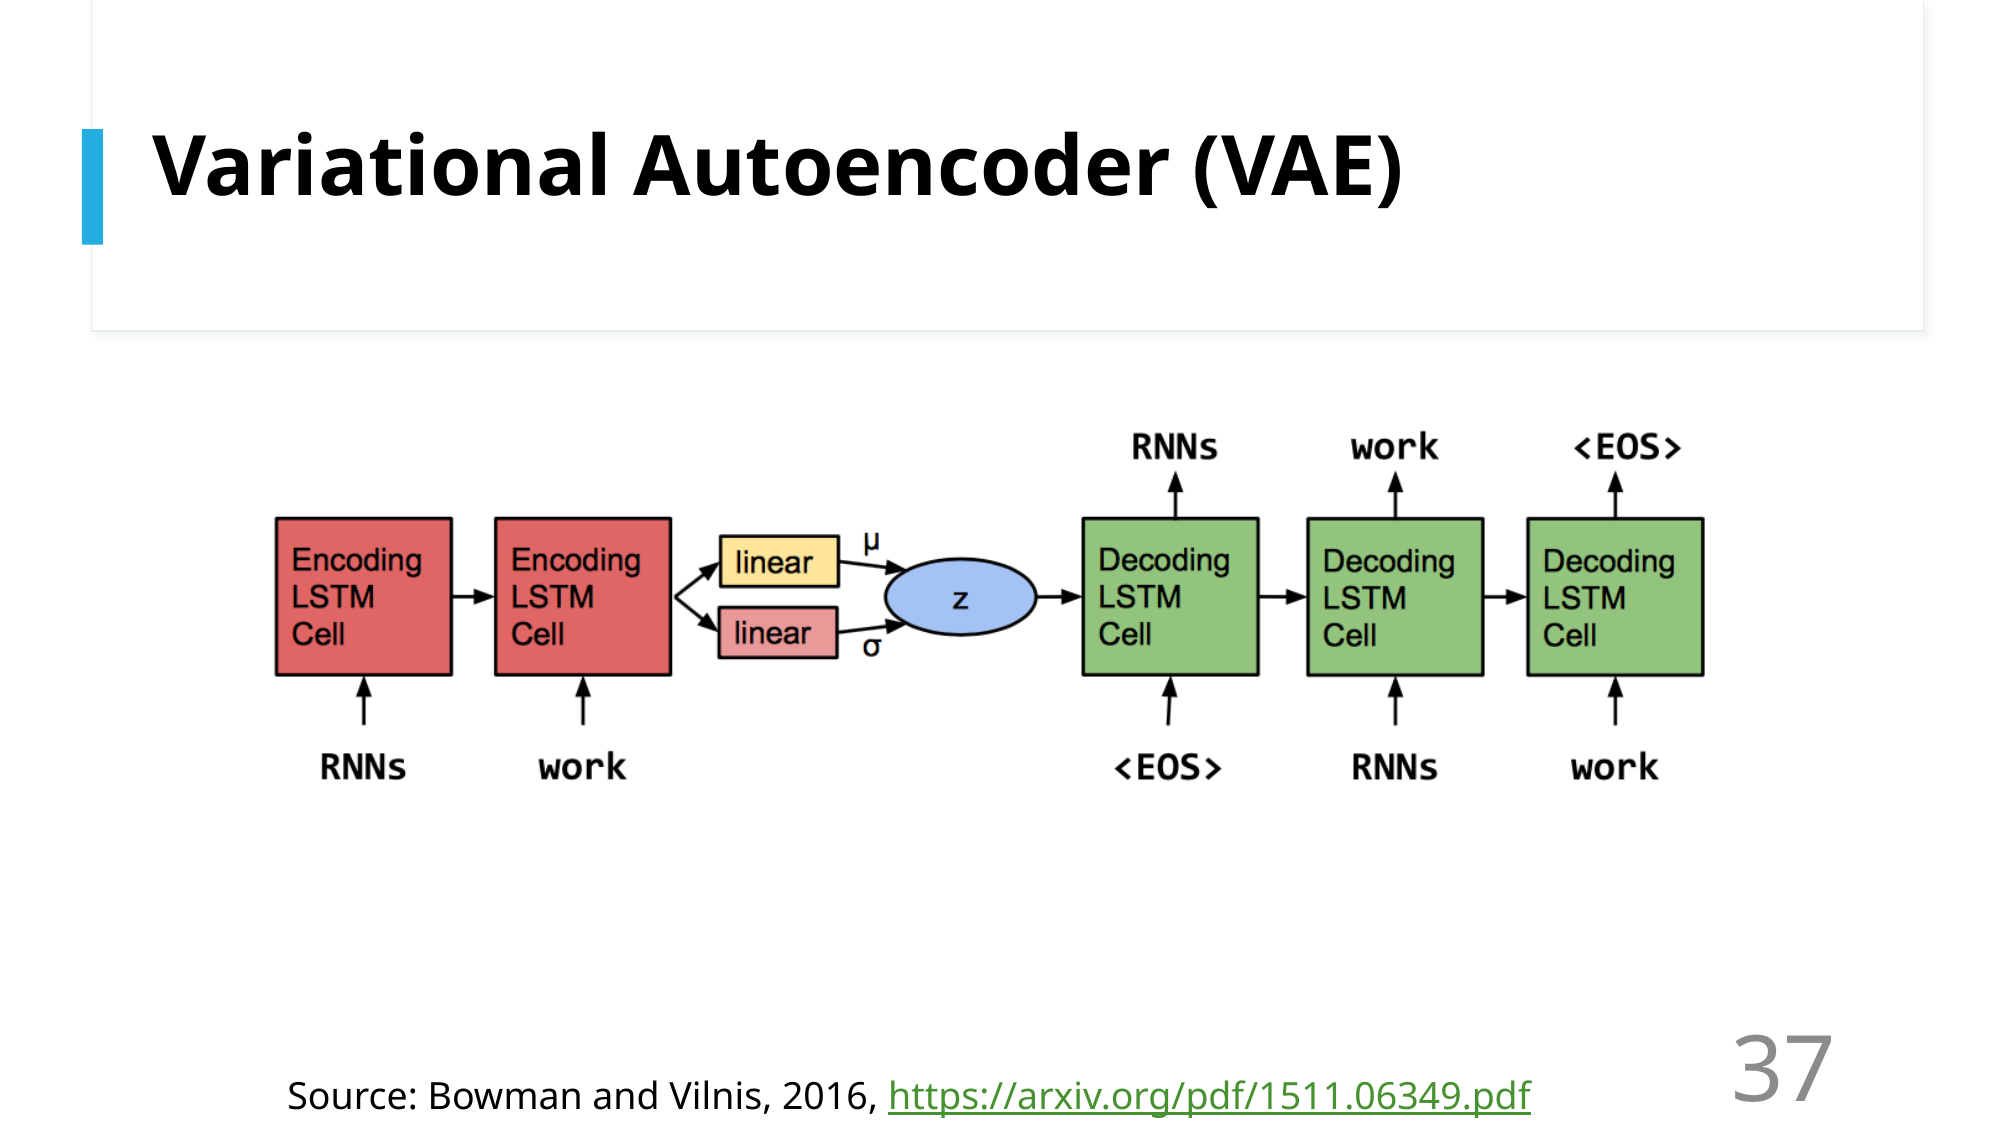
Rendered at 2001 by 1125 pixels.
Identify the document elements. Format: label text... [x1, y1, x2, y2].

slide_number 37 [1401, 1042, 1851, 1103]
text_box Source: Bowman and Vilnis, 2016, https://arxiv.org/pdf/1511.06349.pdf [272, 1064, 1556, 1125]
title Variational Autoencoder (VAE) [137, 59, 1863, 278]
picture [195, 377, 1753, 860]
